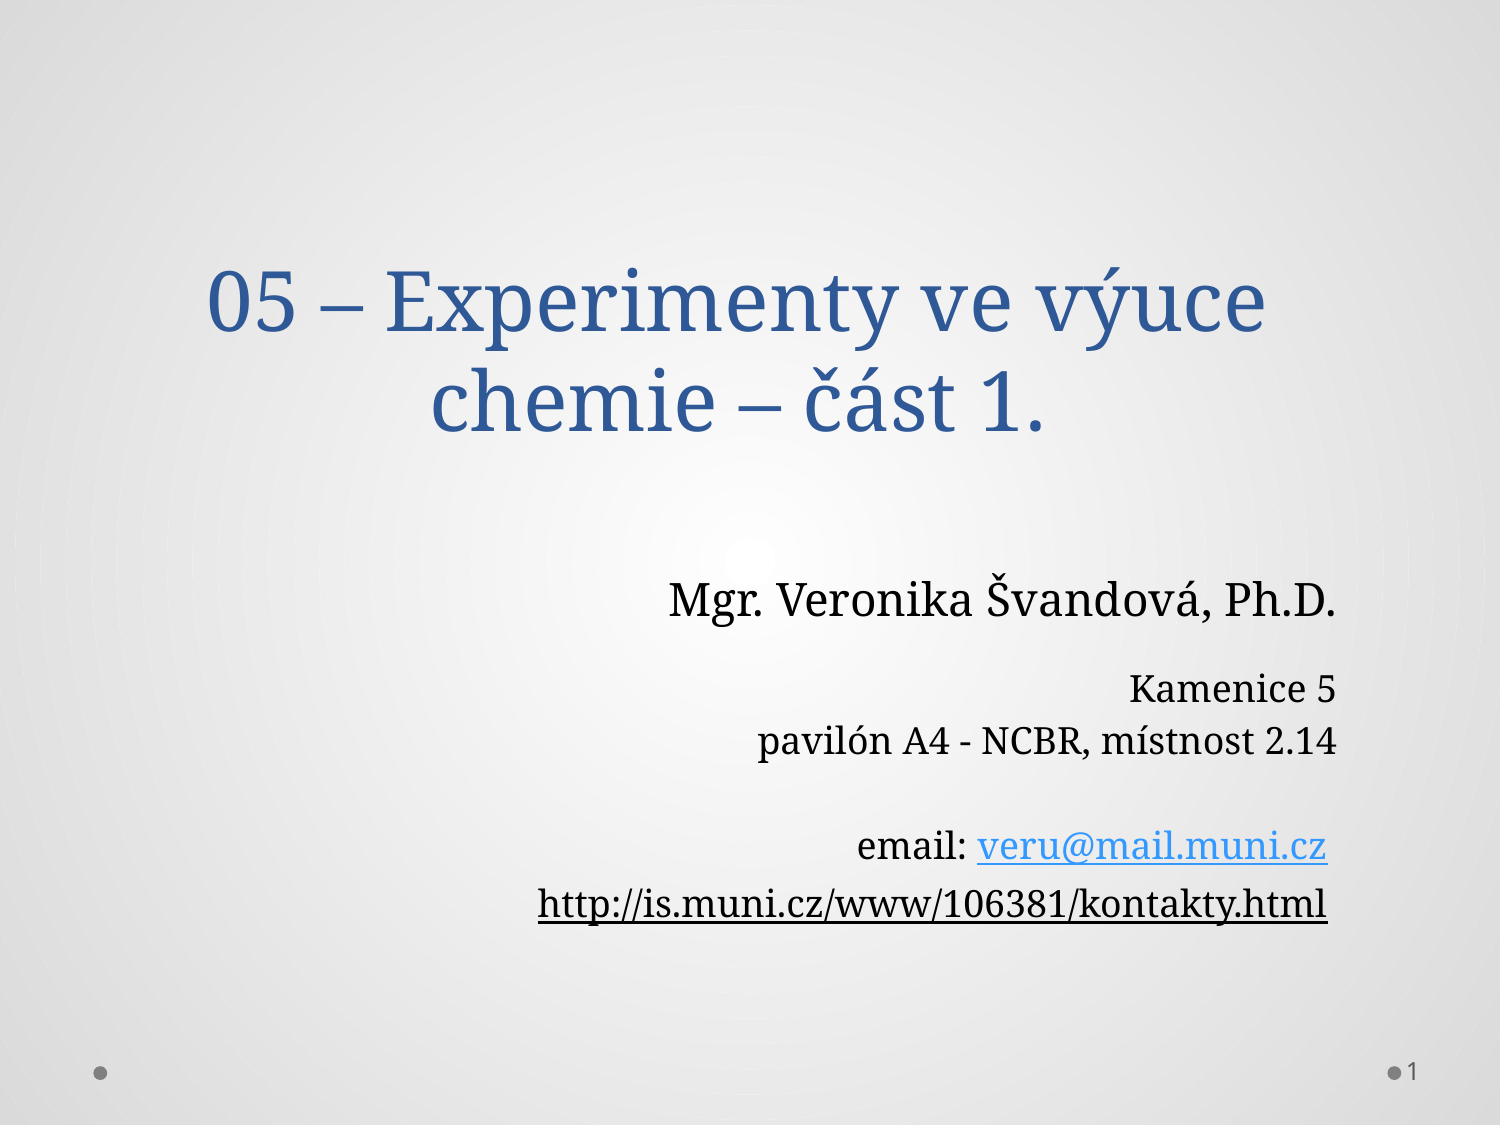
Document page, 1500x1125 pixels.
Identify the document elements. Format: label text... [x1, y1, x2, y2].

slide_number 1 [1401, 1042, 1494, 1103]
text_box Kamenice 5 pavilón A4 - NCBR, místnost 2.14 email: veru@mail.muni.cz http://is.muni.cz/www/106381/kontakty.html [302, 656, 1353, 941]
title 05 – Experimenty ve výuce chemie – část 1. [100, 219, 1376, 456]
subtitle Mgr. Veronika Švandová, Ph.D. [302, 562, 1353, 634]
